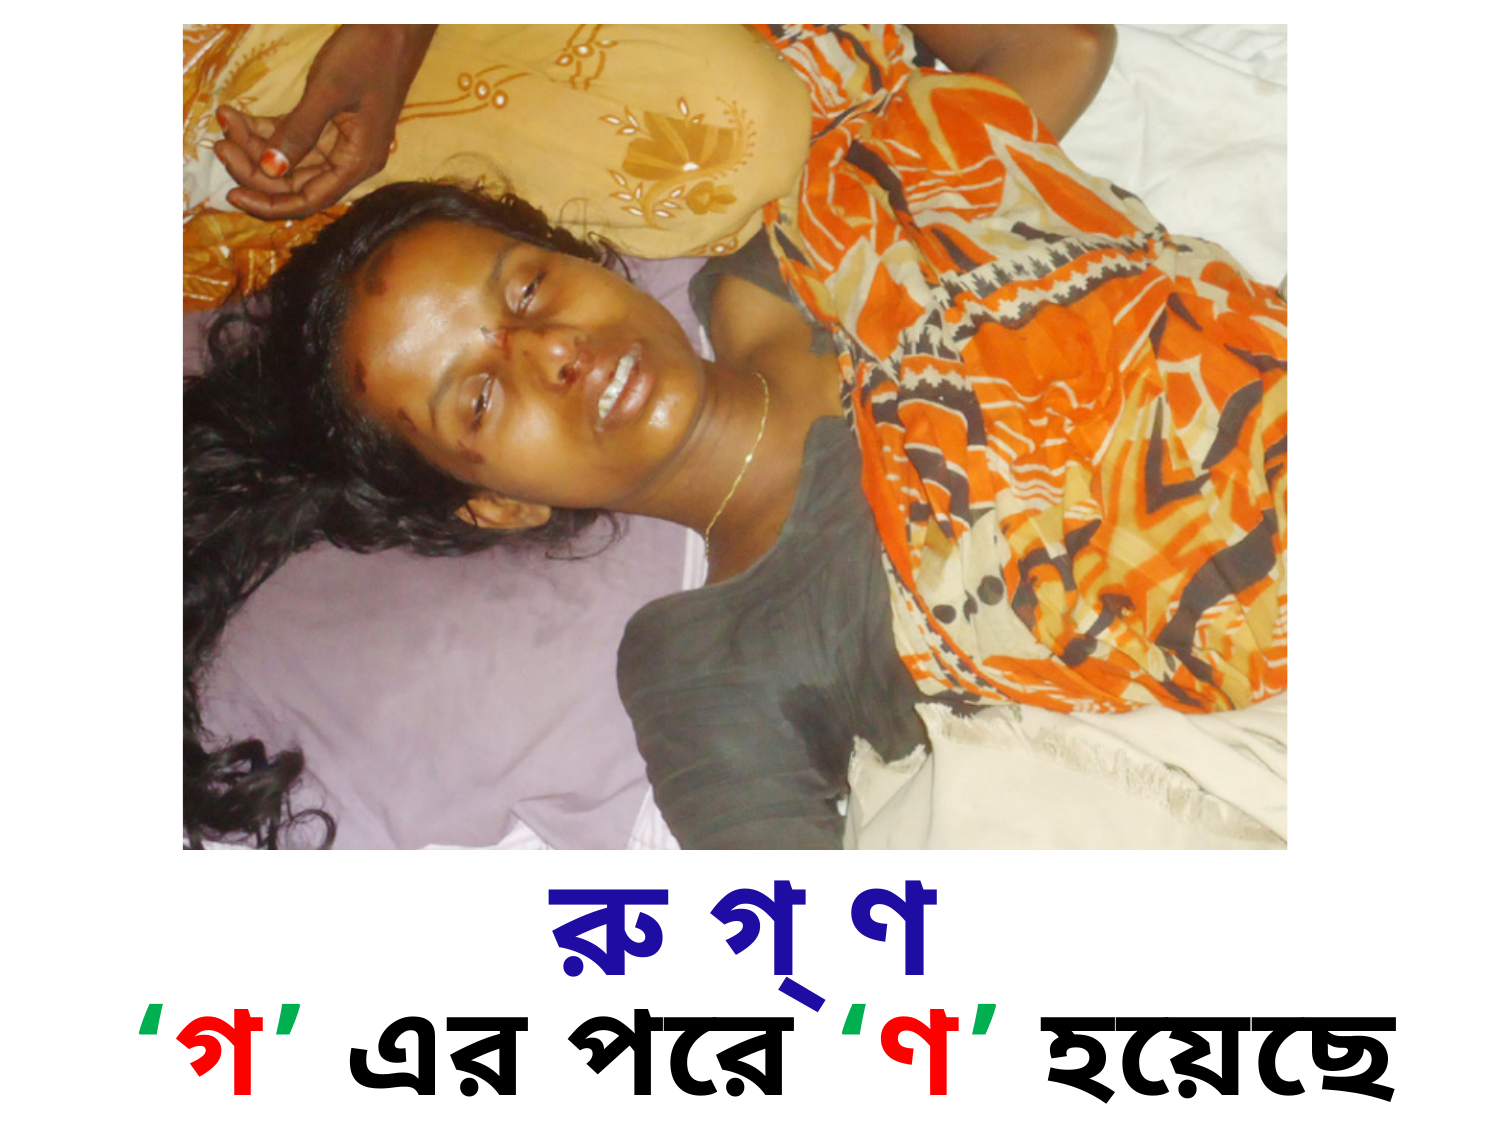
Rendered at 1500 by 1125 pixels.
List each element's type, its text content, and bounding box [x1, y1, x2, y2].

picture [182, 24, 1288, 851]
text_box রু গ্ ণ [12, 830, 1500, 962]
text_box ‘গ’ এর পরে ‘ণ’ হয়েছে [12, 962, 1500, 1125]
